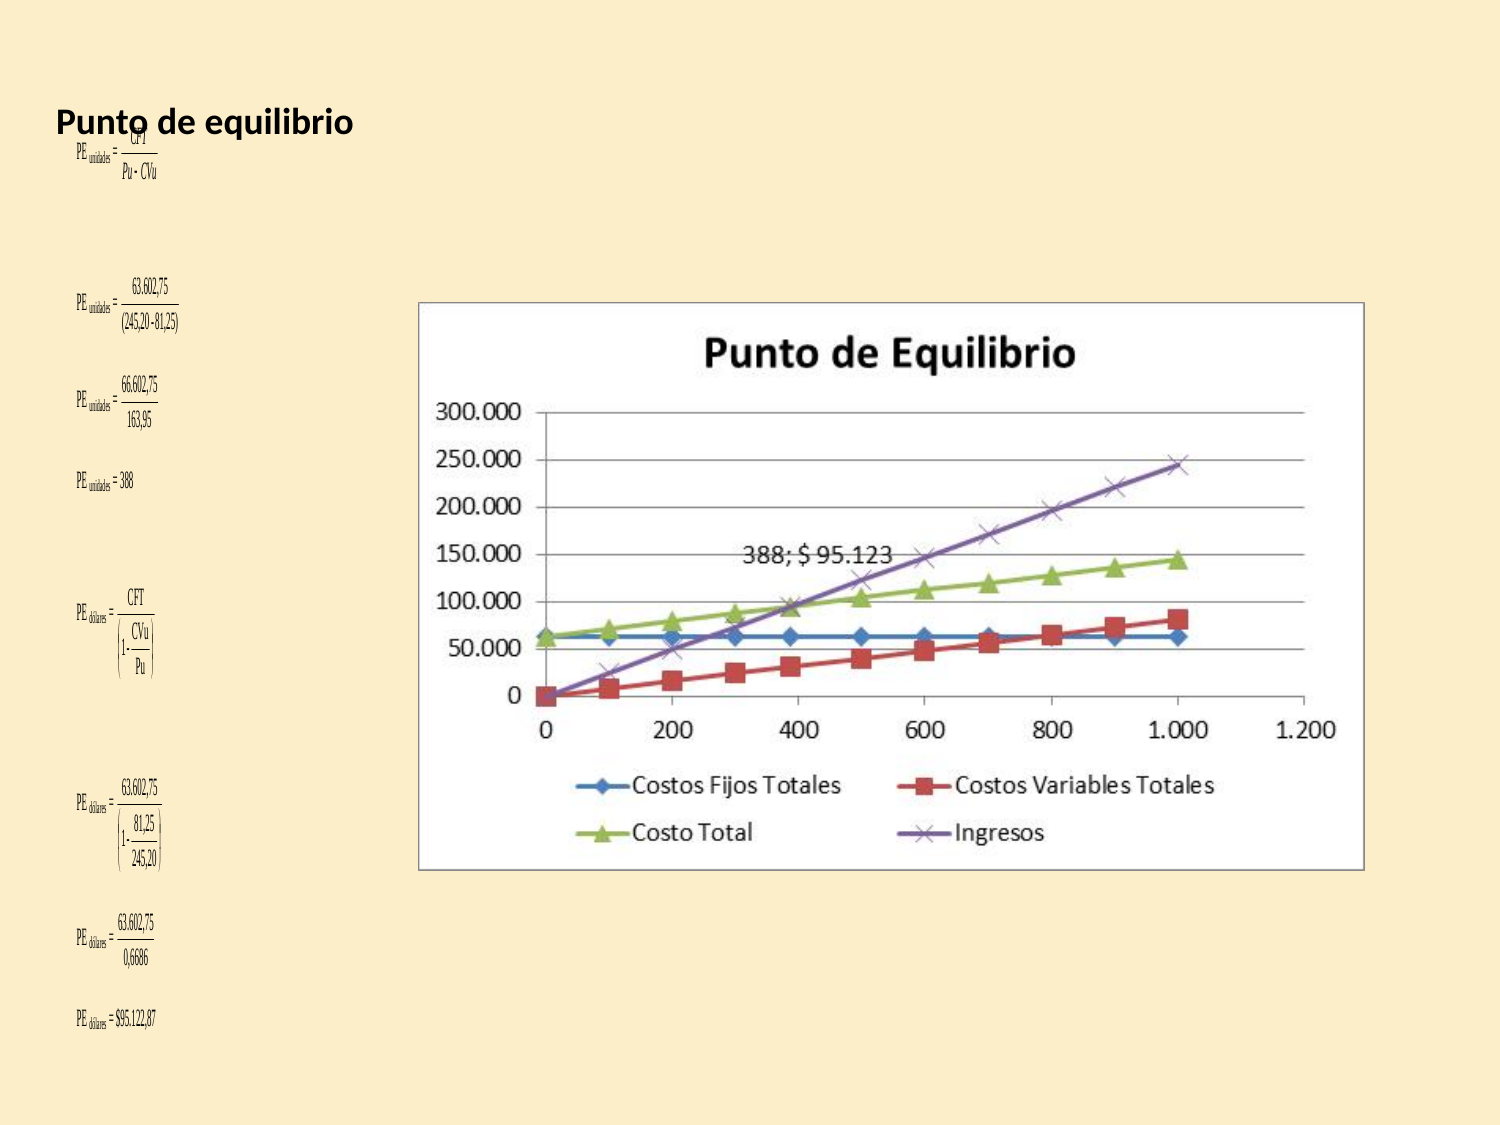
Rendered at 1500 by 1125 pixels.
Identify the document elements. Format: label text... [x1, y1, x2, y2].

picture [418, 302, 1365, 872]
text_box Punto de equilibrio [41, 89, 1459, 150]
picture [76, 120, 394, 1062]
